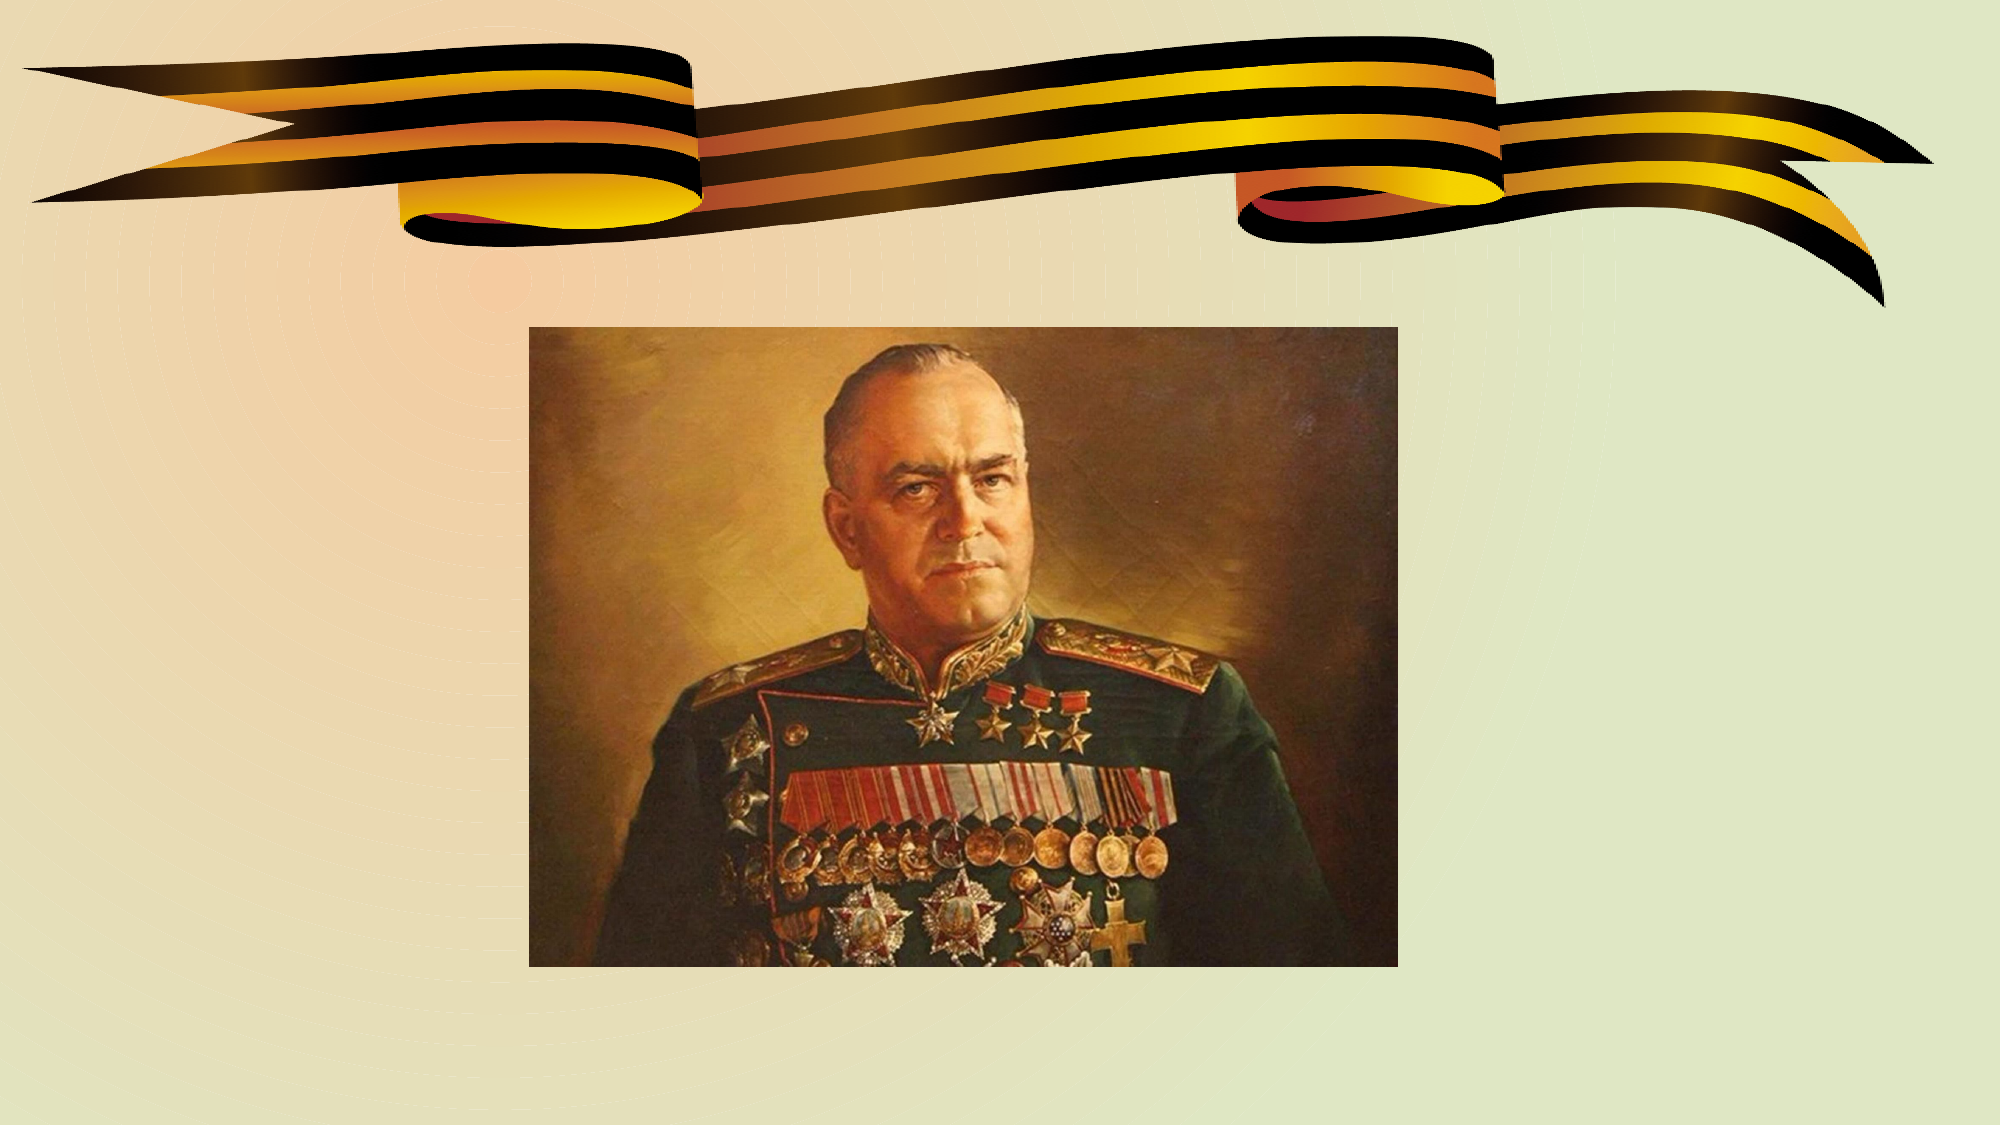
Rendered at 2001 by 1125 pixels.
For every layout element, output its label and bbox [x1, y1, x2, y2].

picture [0, 19, 1991, 967]
